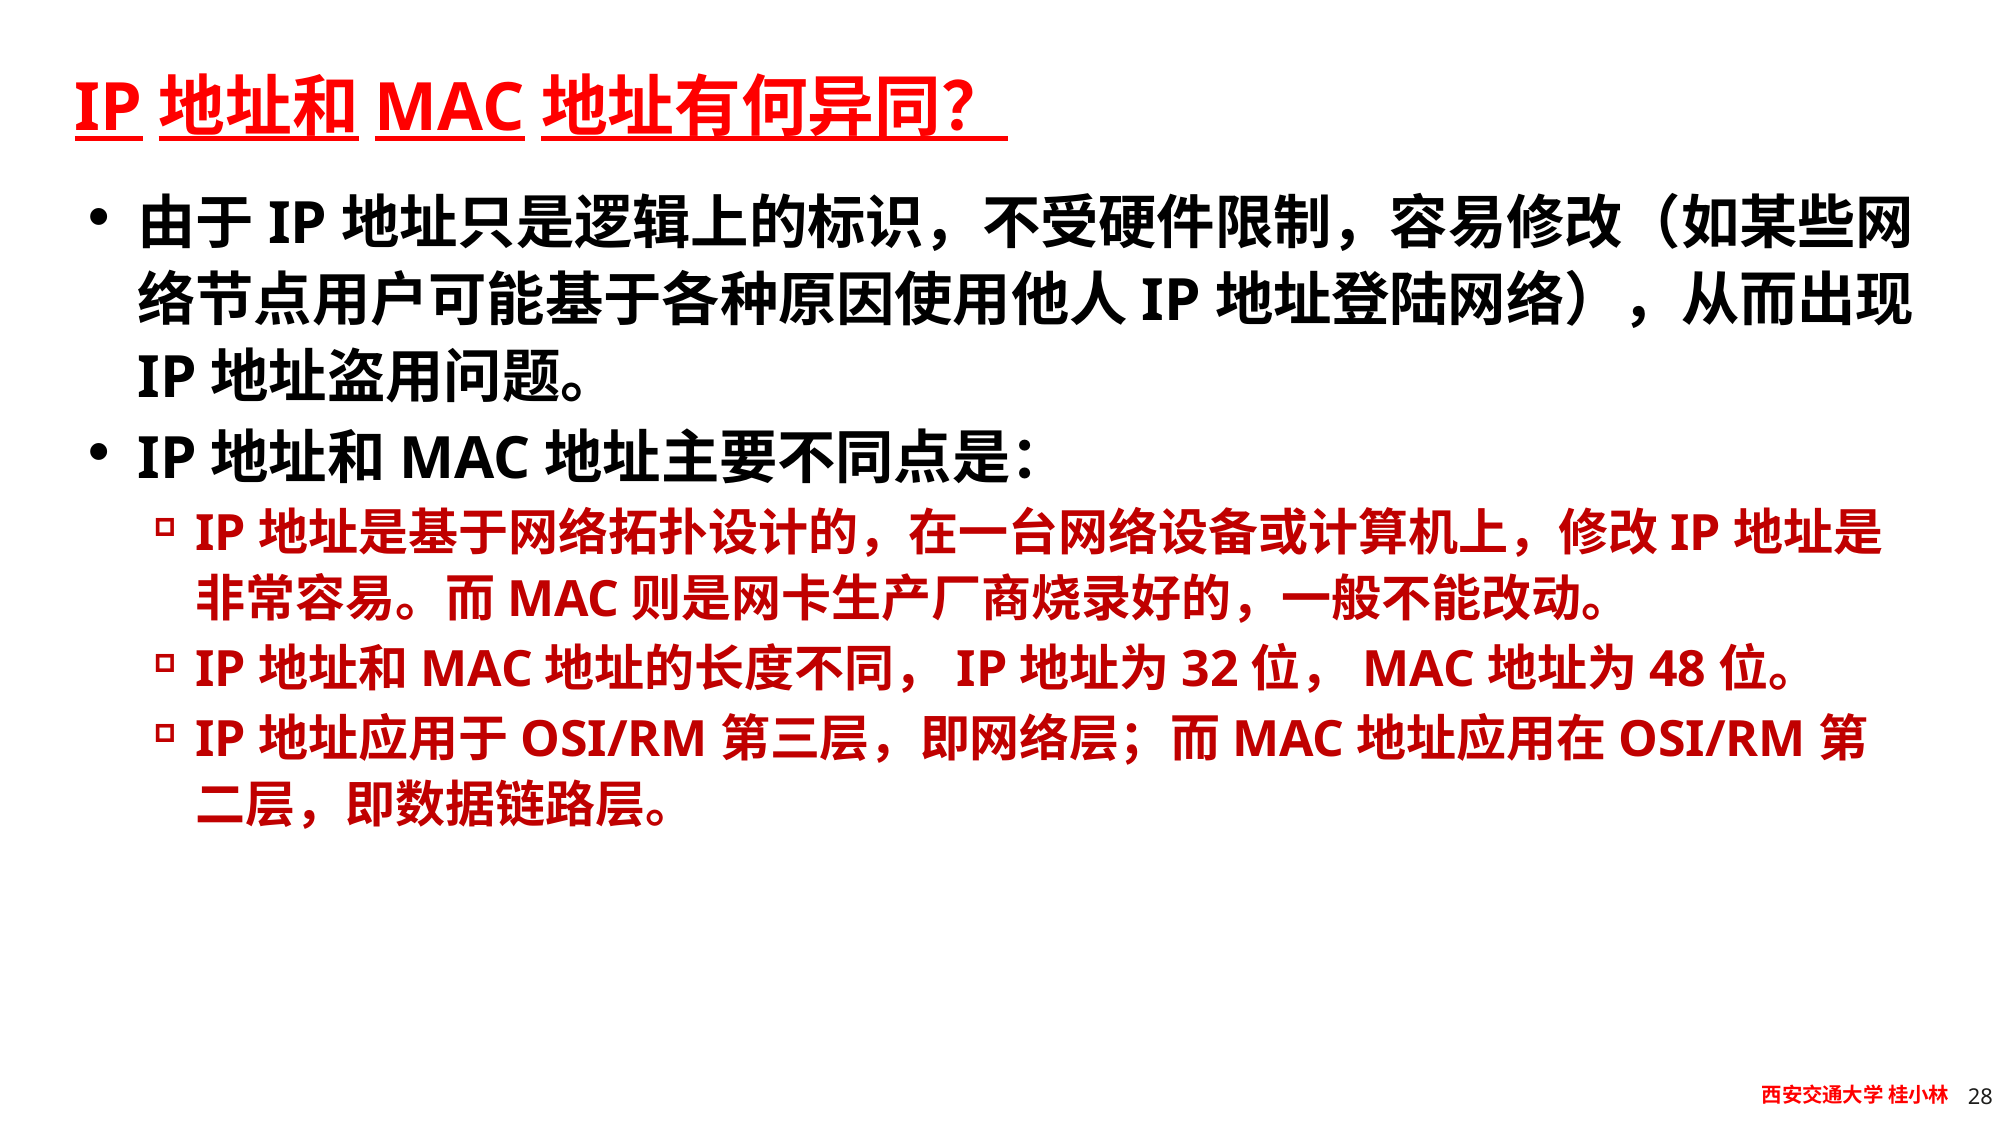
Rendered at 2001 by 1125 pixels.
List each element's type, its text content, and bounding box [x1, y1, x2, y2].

title IP地址和MAC地址有何异同？ [74, 73, 1928, 154]
list 由于IP地址只是逻辑上的标识，不受硬件限制，容易修改（如某些网络节点用户可能基于各种原因使用他人IP地址登陆网络），从而出现IP地址盗用问题。 IP地址和MAC地址主要不同点是： IP地址是基于网络拓扑设计的，在一台网络设备或计算机上，修改IP地址是非常容易。而MAC则是网卡生产厂商烧录好的，一般不能改动。 IP地址和MAC地址的长度不同，IP地址为32位，MAC地址为48位。 IP地址应用于OSI/RM第三层，即网络层；而MAC地址应用在OSI/RM第二层，即数据链路层。 [74, 171, 1928, 973]
